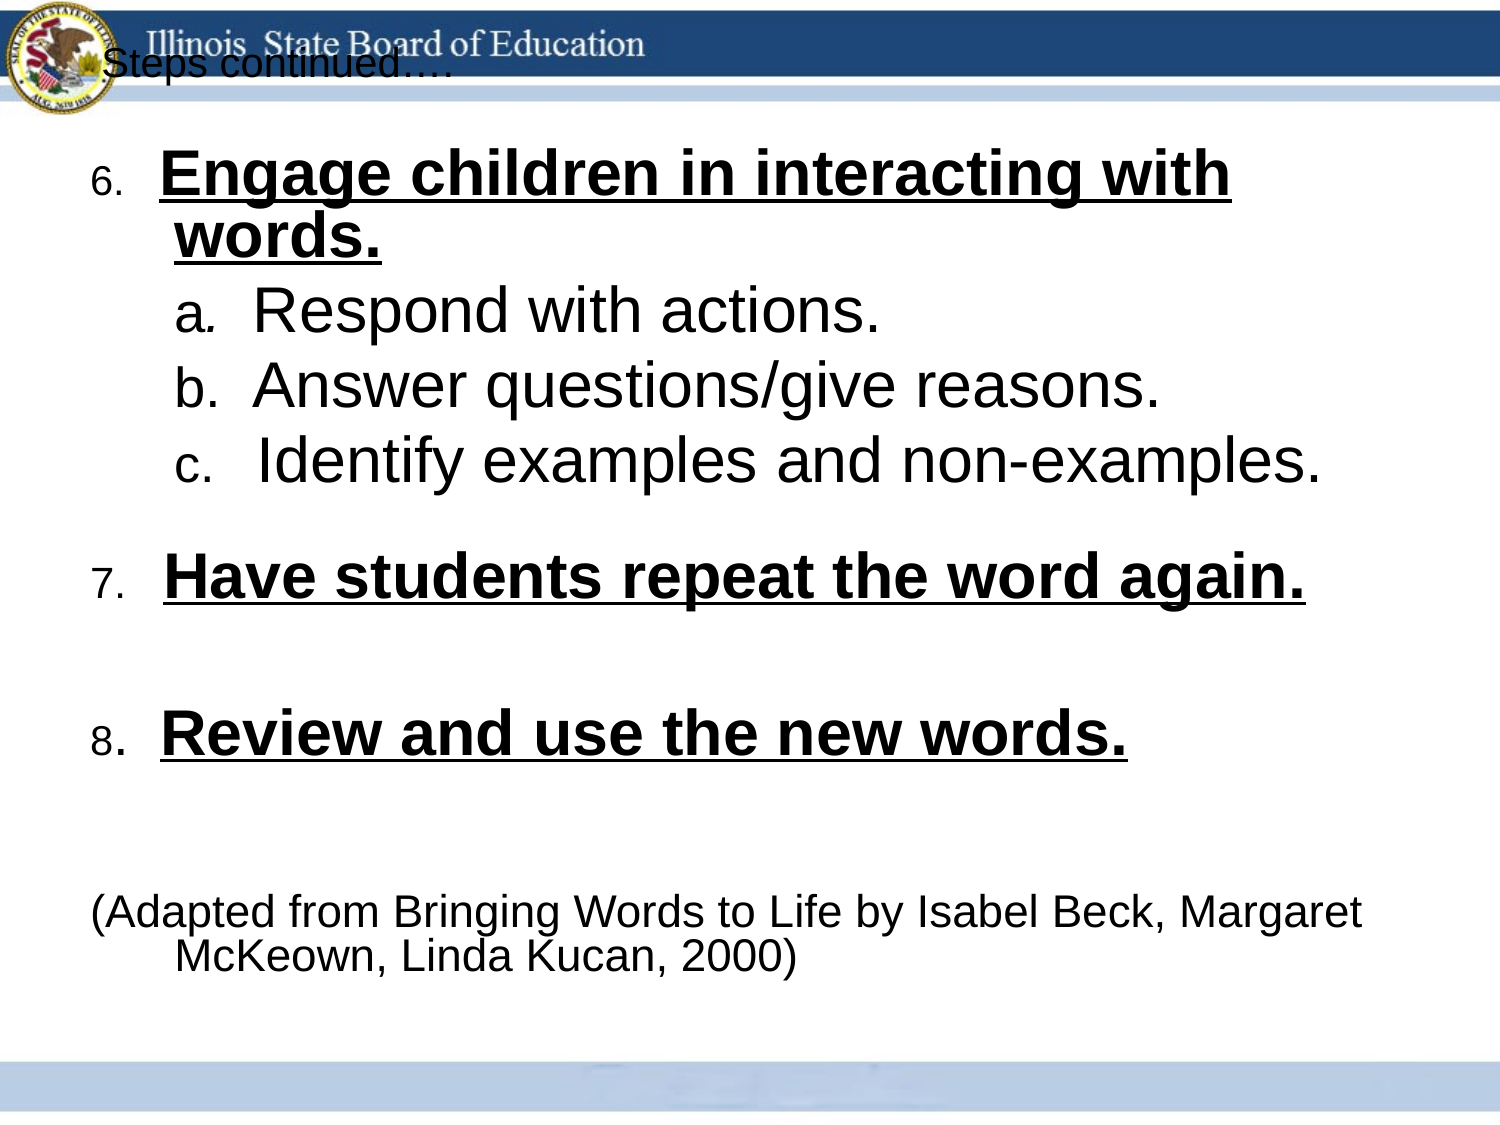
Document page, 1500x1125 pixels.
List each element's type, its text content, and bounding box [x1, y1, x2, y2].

picture [0, 0, 1500, 1125]
list Steps continued…. 6. Engage children in interacting with words. a. Respond with actions. b. Answer questions/give reasons. c. Identify examples and non-examples. 7. Have students repeat the word again. 8. Review and use the new words. (Adapted from Bringing Words to Life by Isabel Beck, Margaret McKeown, Linda Kucan, 2000) [74, 37, 1426, 1076]
